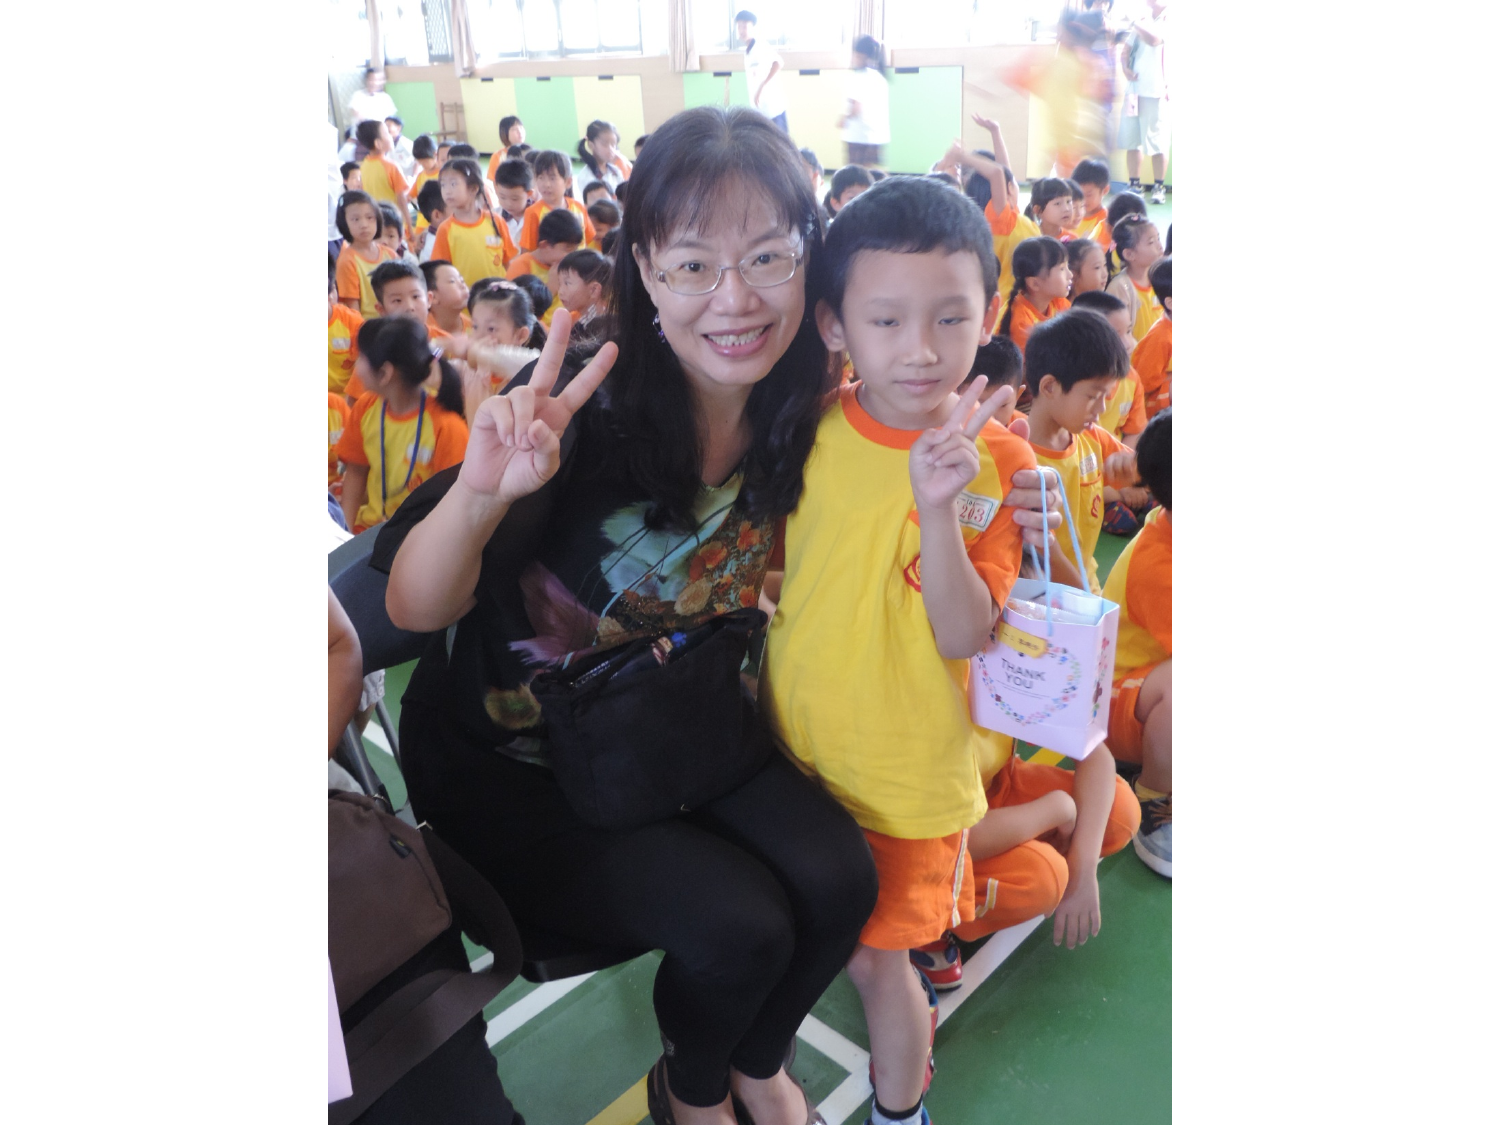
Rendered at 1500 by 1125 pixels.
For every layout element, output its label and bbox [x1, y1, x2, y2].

picture [327, 0, 1173, 1125]
